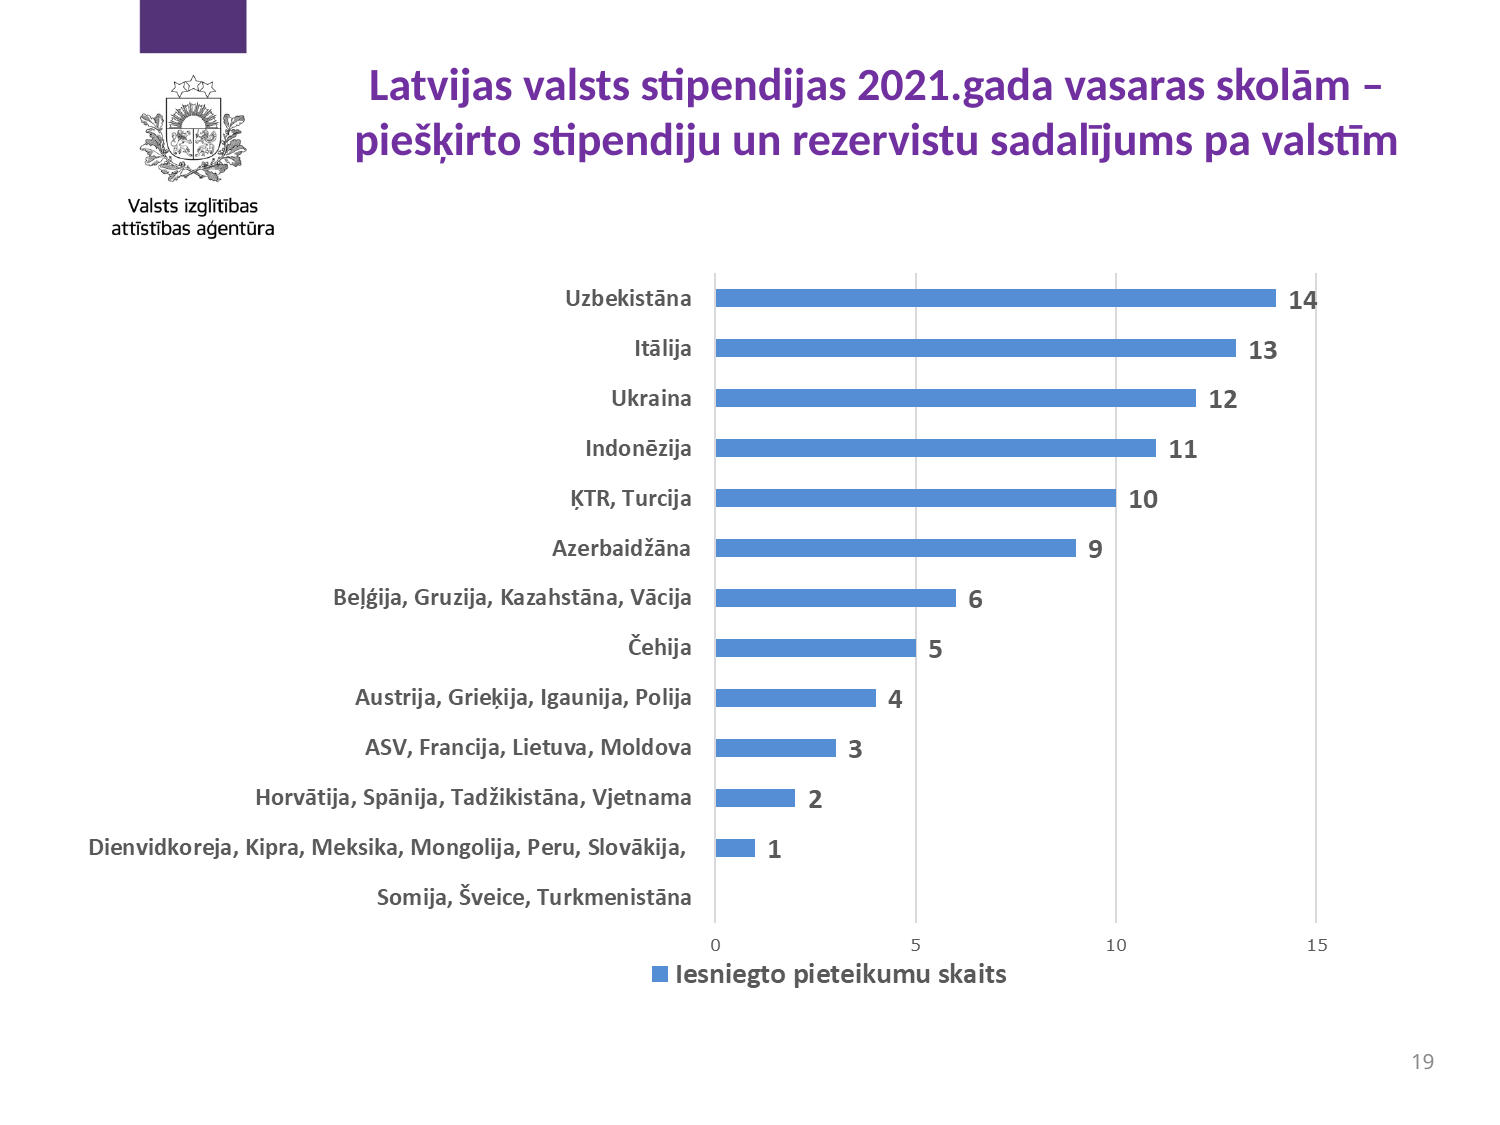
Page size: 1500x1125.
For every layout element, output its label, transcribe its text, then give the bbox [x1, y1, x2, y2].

title Latvijas valsts stipendijas 2021.gada vasaras skolām – piešķirto stipendiju un rezervistu sadalījums pa valstīm [304, 46, 1450, 217]
slide_number 19 [1382, 1037, 1450, 1088]
picture [48, 0, 338, 194]
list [0, 194, 1352, 1005]
